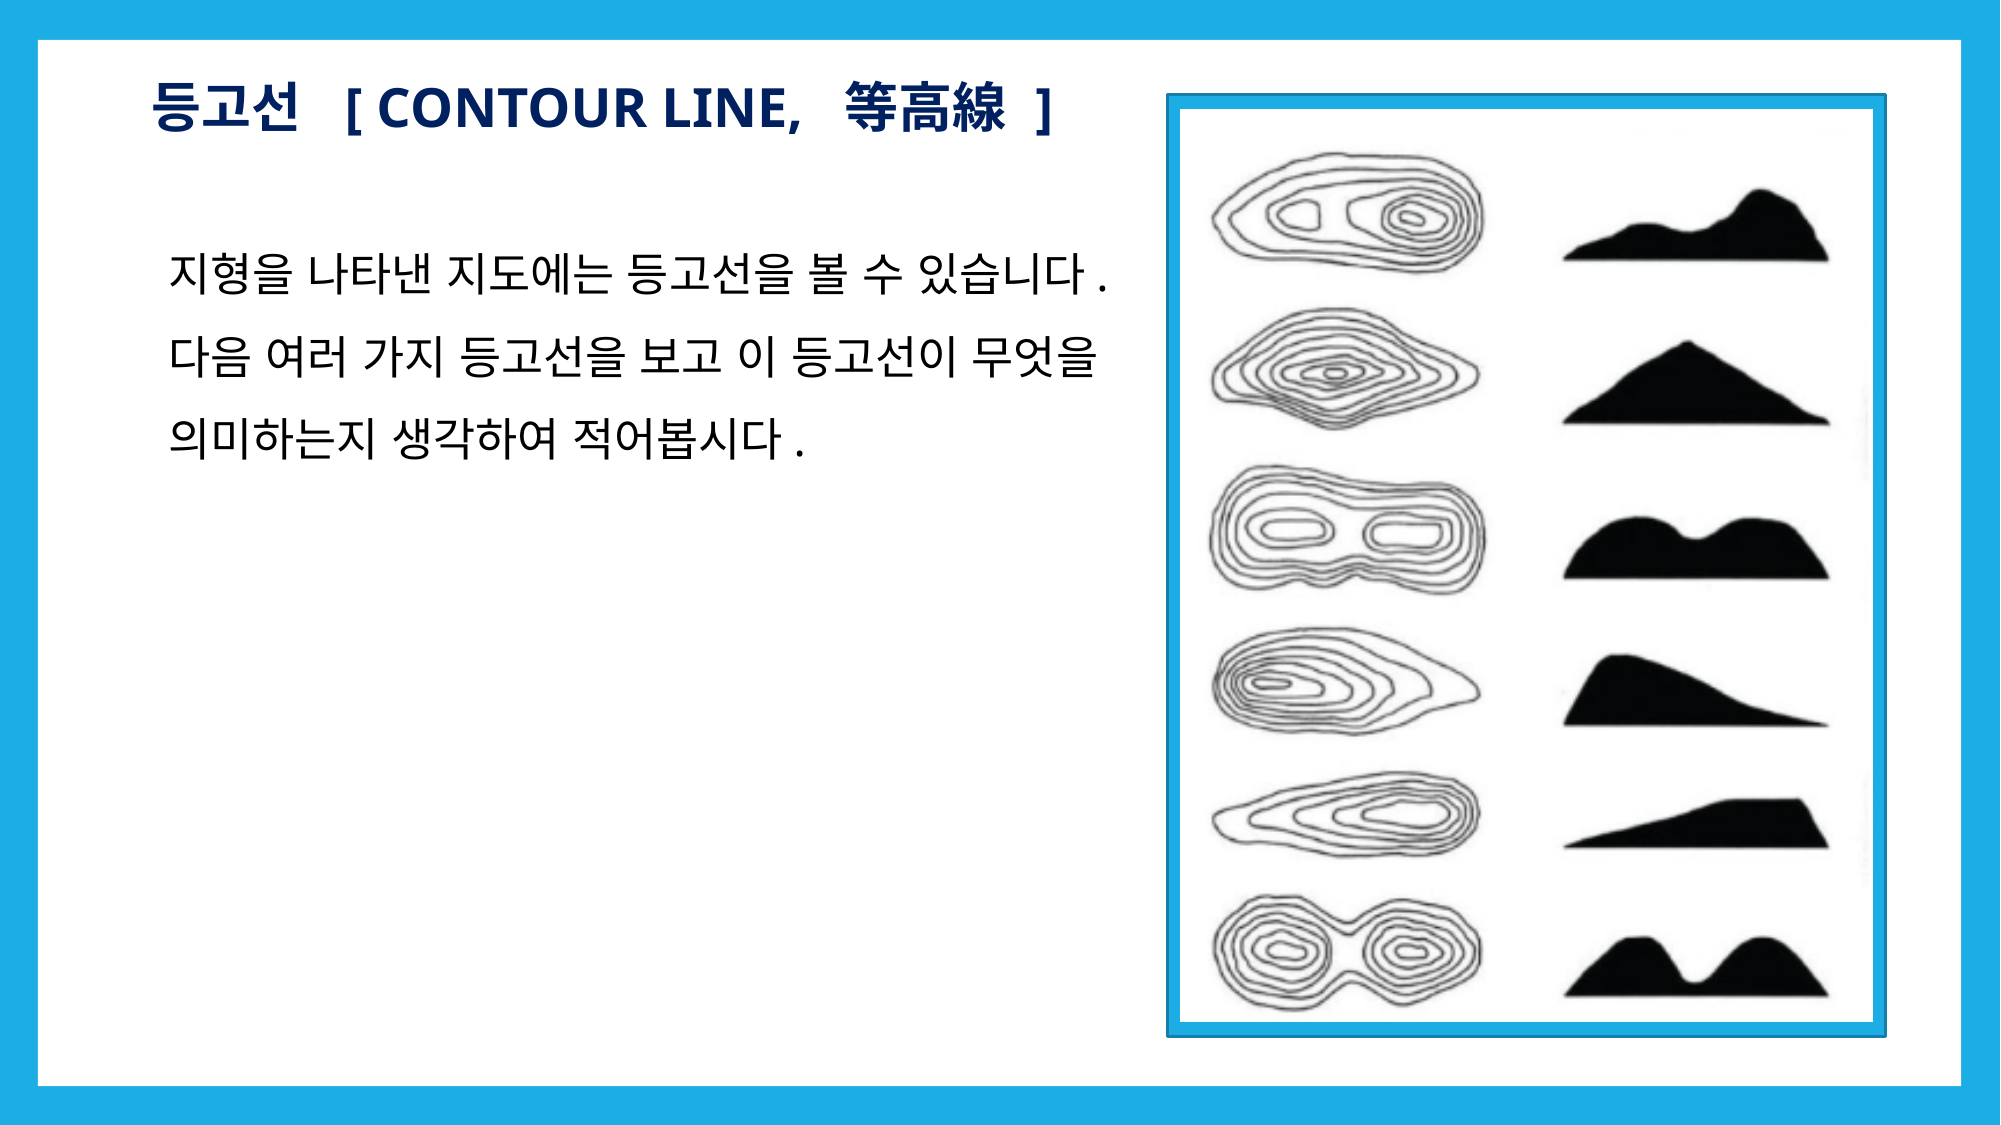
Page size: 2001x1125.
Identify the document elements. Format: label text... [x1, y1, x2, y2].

text_box 지형을 나타낸 지도에는 등고선을 볼 수 있습니다. 다음 여러 가지 등고선을 보고 이 등고선이 무엇을 의미하는지 생각하여 적어봅시다. [154, 238, 1126, 474]
text_box [1166, 93, 1887, 1038]
picture [1180, 109, 1873, 1022]
text_box 등고선 [ contour line, 等高線 ] [136, 58, 1138, 131]
